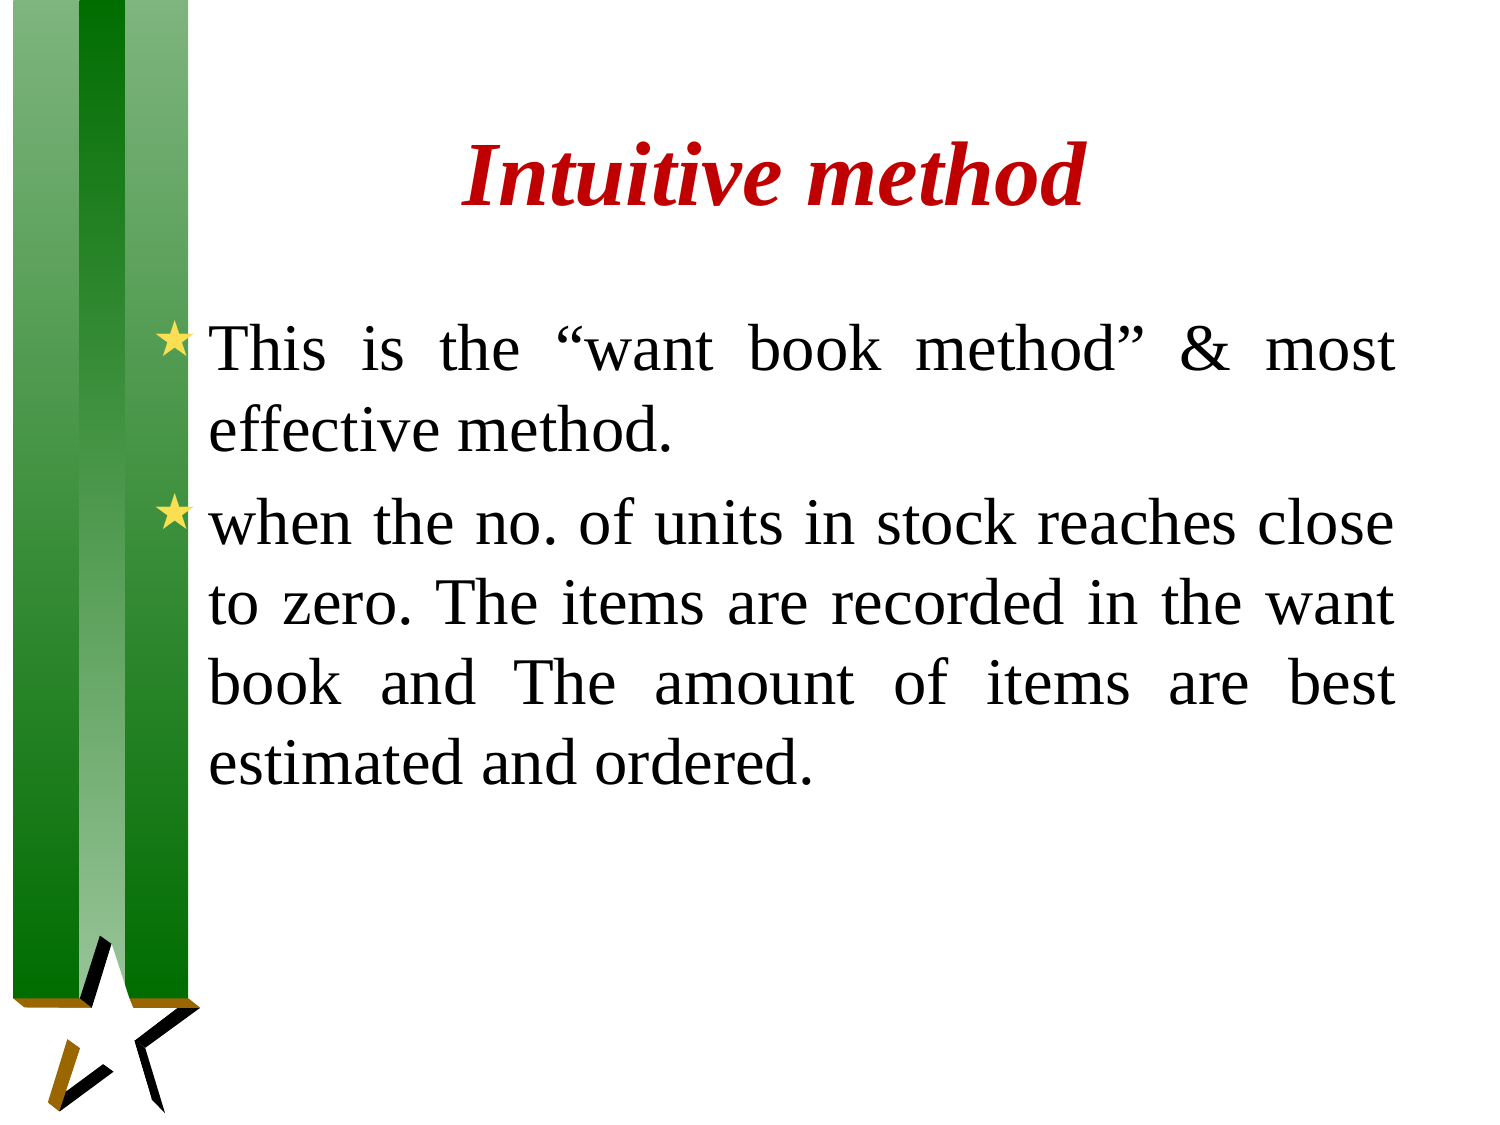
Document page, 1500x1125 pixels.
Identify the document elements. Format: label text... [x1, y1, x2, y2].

list This is the “want book method” & most effective method. when the no. of units in stock reaches close to zero. The items are recorded in the want book and The amount of items are best estimated and ordered. [136, 296, 1413, 973]
title Intuitive method [136, 74, 1413, 263]
